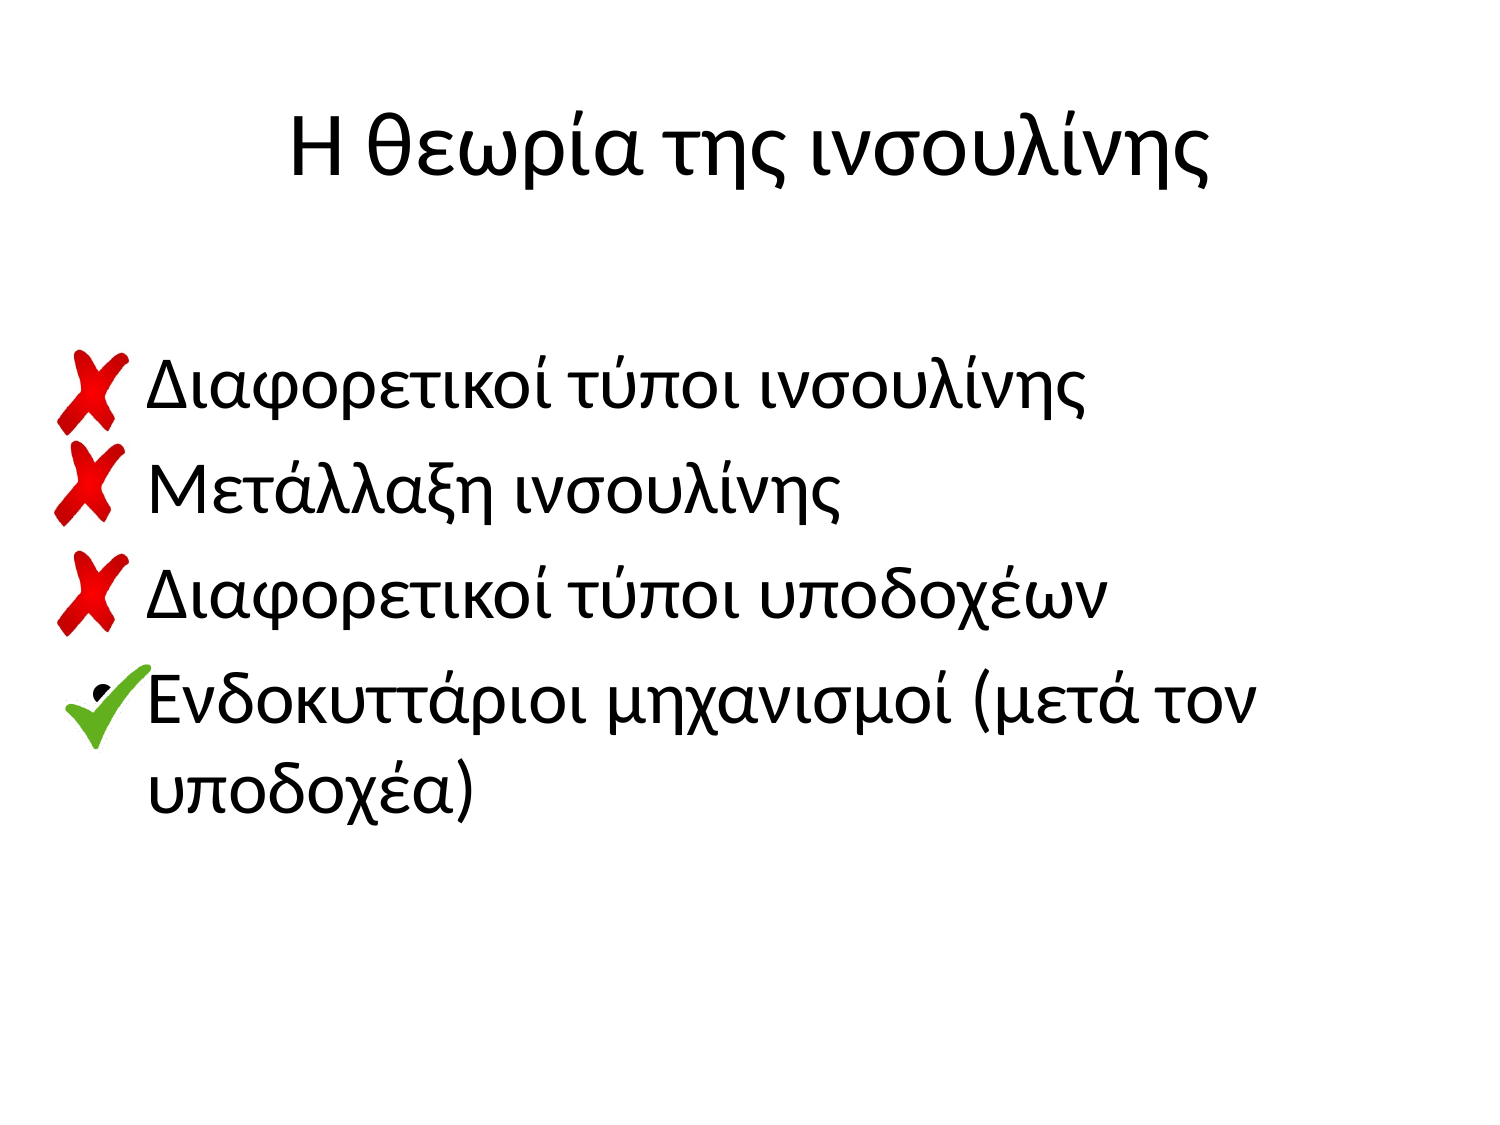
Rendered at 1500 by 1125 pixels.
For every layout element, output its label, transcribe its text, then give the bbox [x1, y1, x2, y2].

picture [49, 349, 136, 436]
title Η θεωρία της ινσουλίνης [75, 45, 1425, 233]
picture [49, 550, 136, 637]
picture [45, 440, 133, 527]
picture [61, 660, 155, 753]
list Διαφορετικοί τύποι ινσουλίνης Μετάλλαξη ινσουλίνης Διαφορετικοί τύποι υποδοχέων Ενδοκυττάριοι μηχανισμοί (μετά τον υποδοχέα) [75, 326, 1425, 929]
